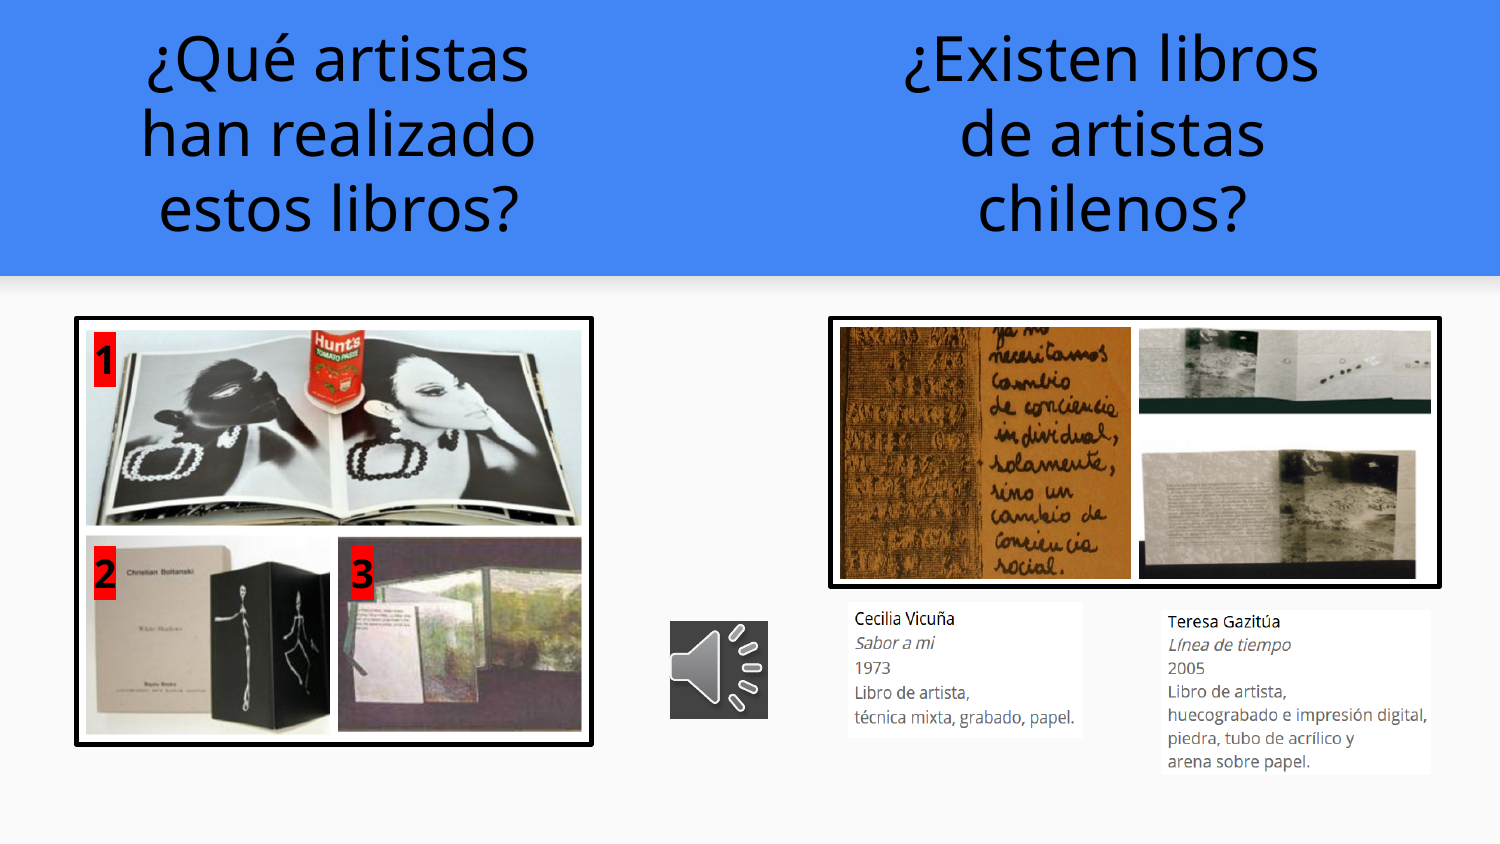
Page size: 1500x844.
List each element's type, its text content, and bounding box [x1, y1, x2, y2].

picture [848, 602, 1083, 738]
picture [78, 319, 590, 743]
picture [668, 619, 769, 721]
picture [832, 319, 1438, 585]
title ¿Qué artistas han realizado estos libros? [78, 127, 600, 259]
title ¿Existen libros de artistas chilenos? [848, 127, 1378, 259]
picture [1161, 610, 1431, 775]
